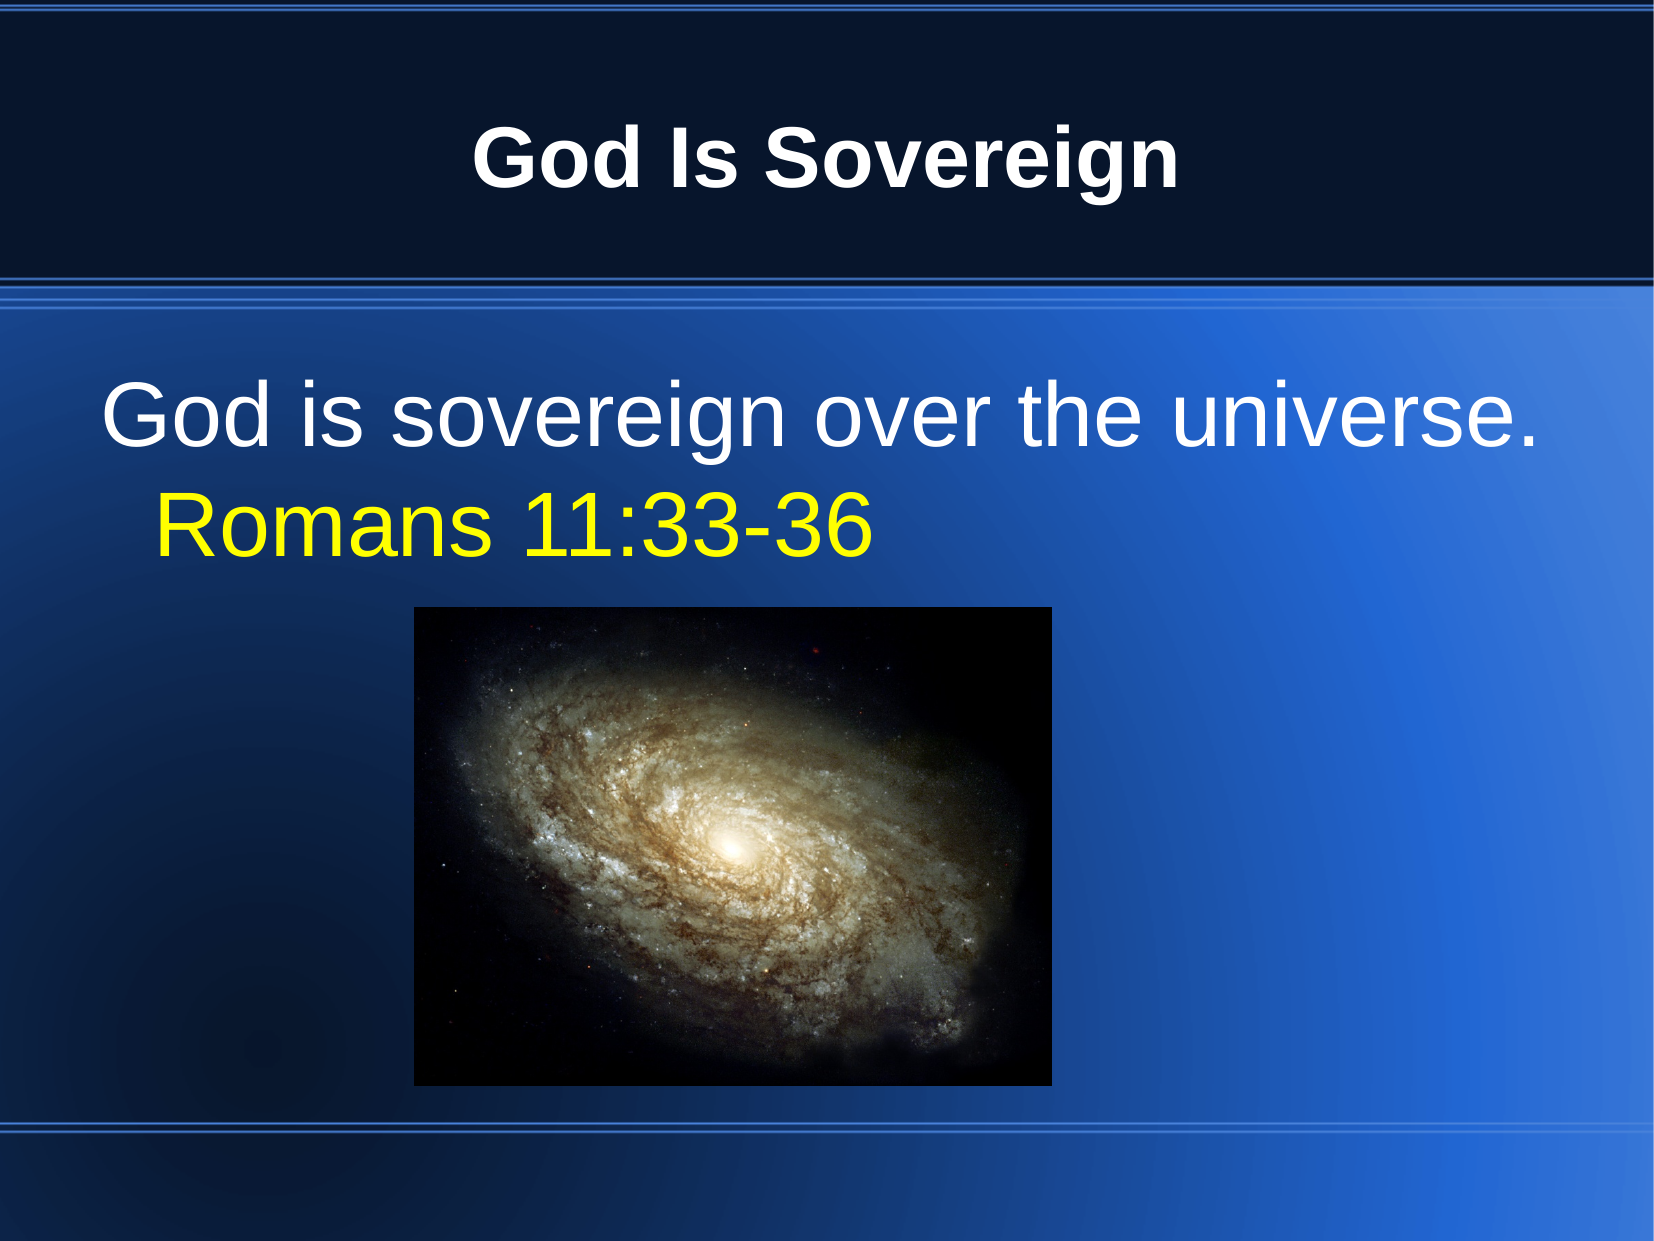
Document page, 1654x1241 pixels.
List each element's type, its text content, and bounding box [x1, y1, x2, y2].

list God is sovereign over the universe. Romans 11:33-36 [82, 355, 1571, 1058]
title God Is Sovereign [82, 49, 1571, 257]
picture [0, 0, 1654, 1241]
